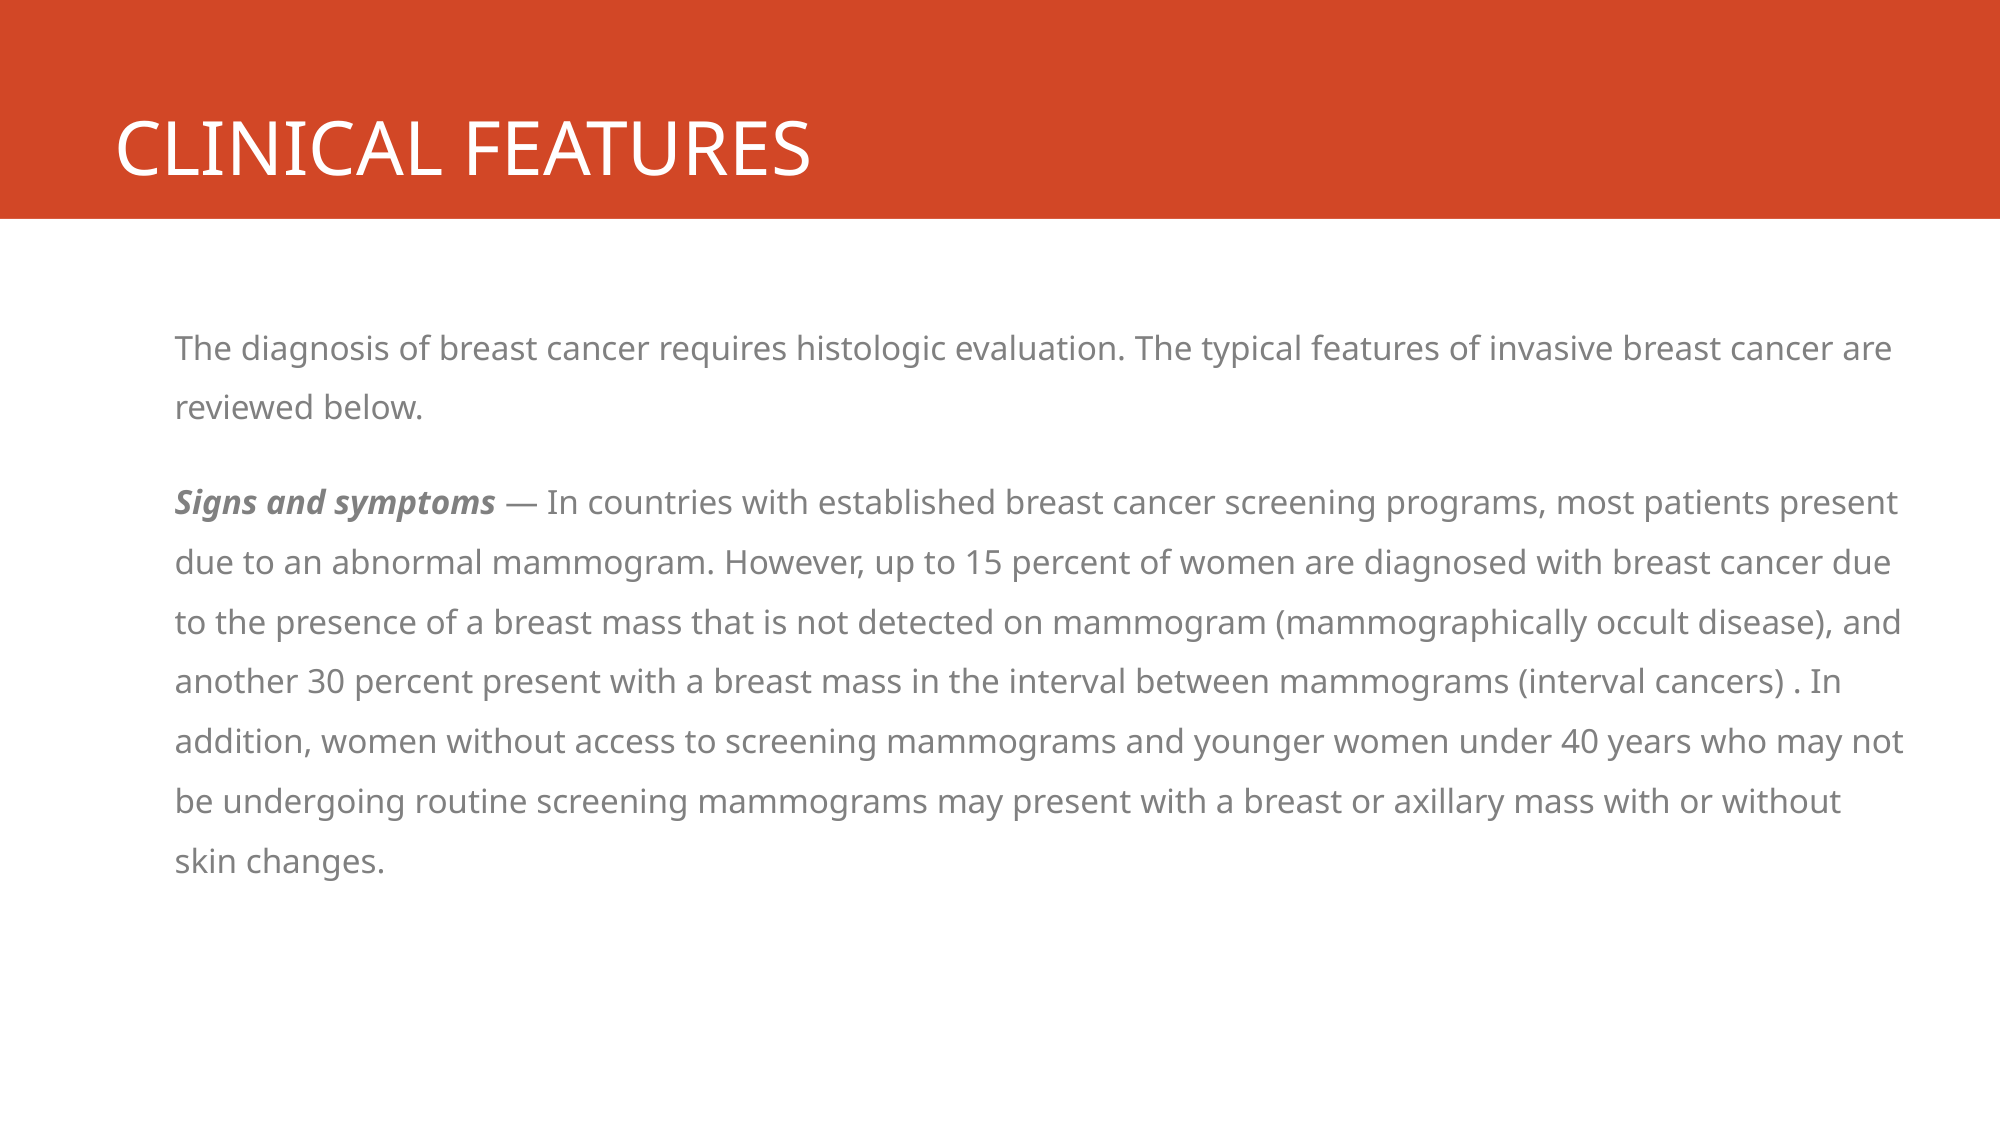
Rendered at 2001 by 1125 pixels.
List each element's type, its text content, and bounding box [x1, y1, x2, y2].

title CLINICAL FEATURES [99, 0, 1863, 199]
list The diagnosis of breast cancer requires histologic evaluation. The typical features of invasive breast cancer are reviewed below. Signs and symptoms — In countries with established breast cancer screening programs, most patients present due to an abnormal mammogram. However, up to 15 percent of women are diagnosed with breast cancer due to the presence of a breast mass that is not detected on mammogram (mammographically occult disease), and another 30 percent present with a breast mass in the interval between mammograms (interval cancers) . In addition, women without access to screening mammograms and younger women under 40 years who may not be undergoing routine screening mammograms may present with a breast or axillary mass with or without skin changes. [159, 299, 1926, 1027]
